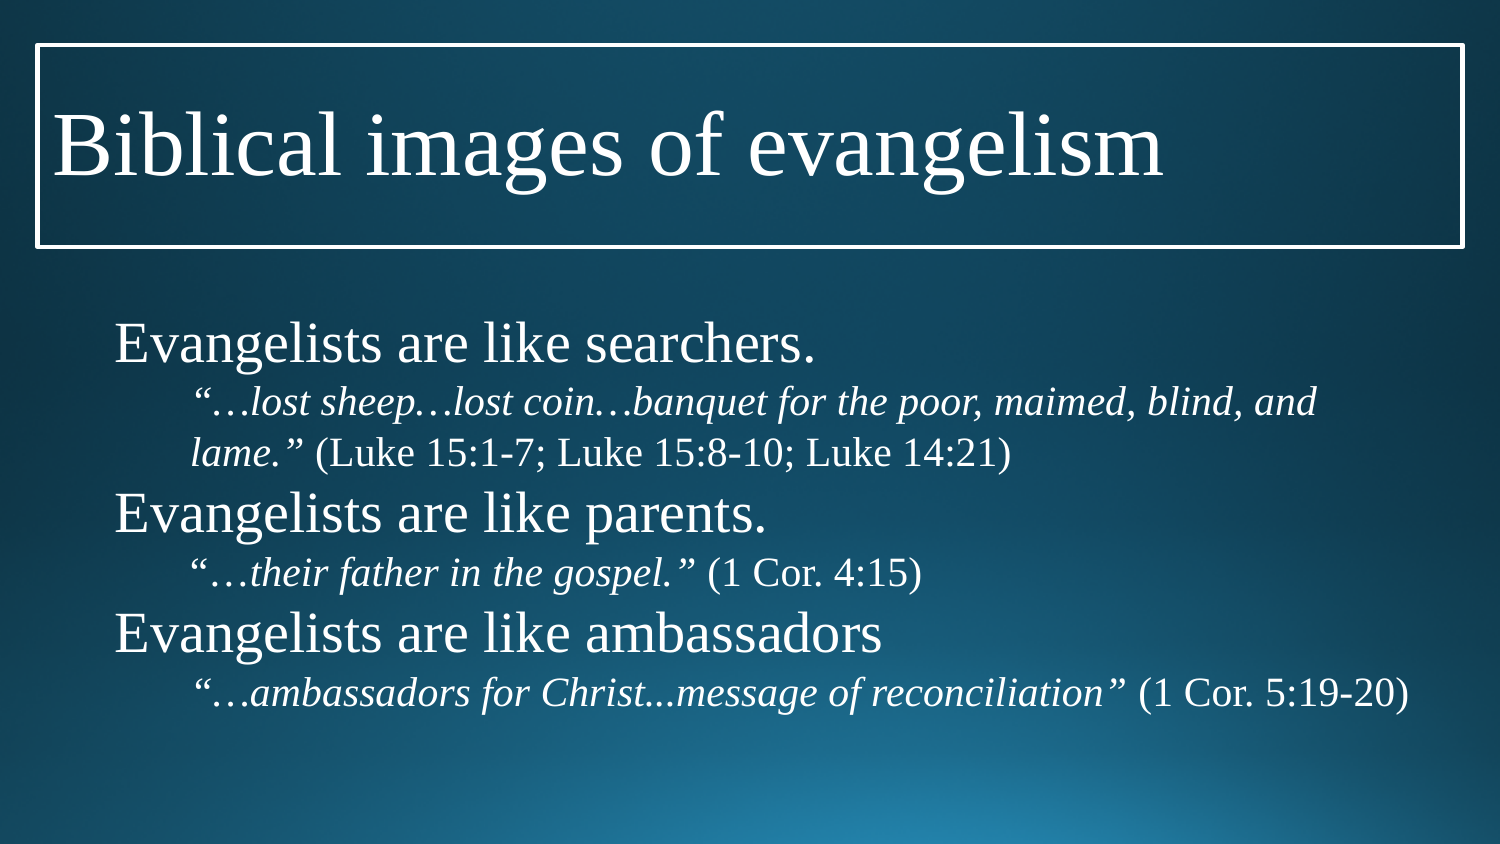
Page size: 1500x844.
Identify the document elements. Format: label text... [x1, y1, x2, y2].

title Biblical images of evangelism [37, 44, 1463, 247]
text_box Evangelists are like searchers. “…lost sheep…lost coin…banquet for the poor, maimed, blind, and lame.” (Luke 15:1-7; Luke 15:8-10; Luke 14:21) Evangelists are like parents. “…their father in the gospel.” (1 Cor. 4:15) Evangelists are like ambassadors “…ambassadors for Christ...message of reconciliation” (1 Cor. 5:19-20) [99, 296, 1425, 722]
picture [0, 0, 1500, 844]
